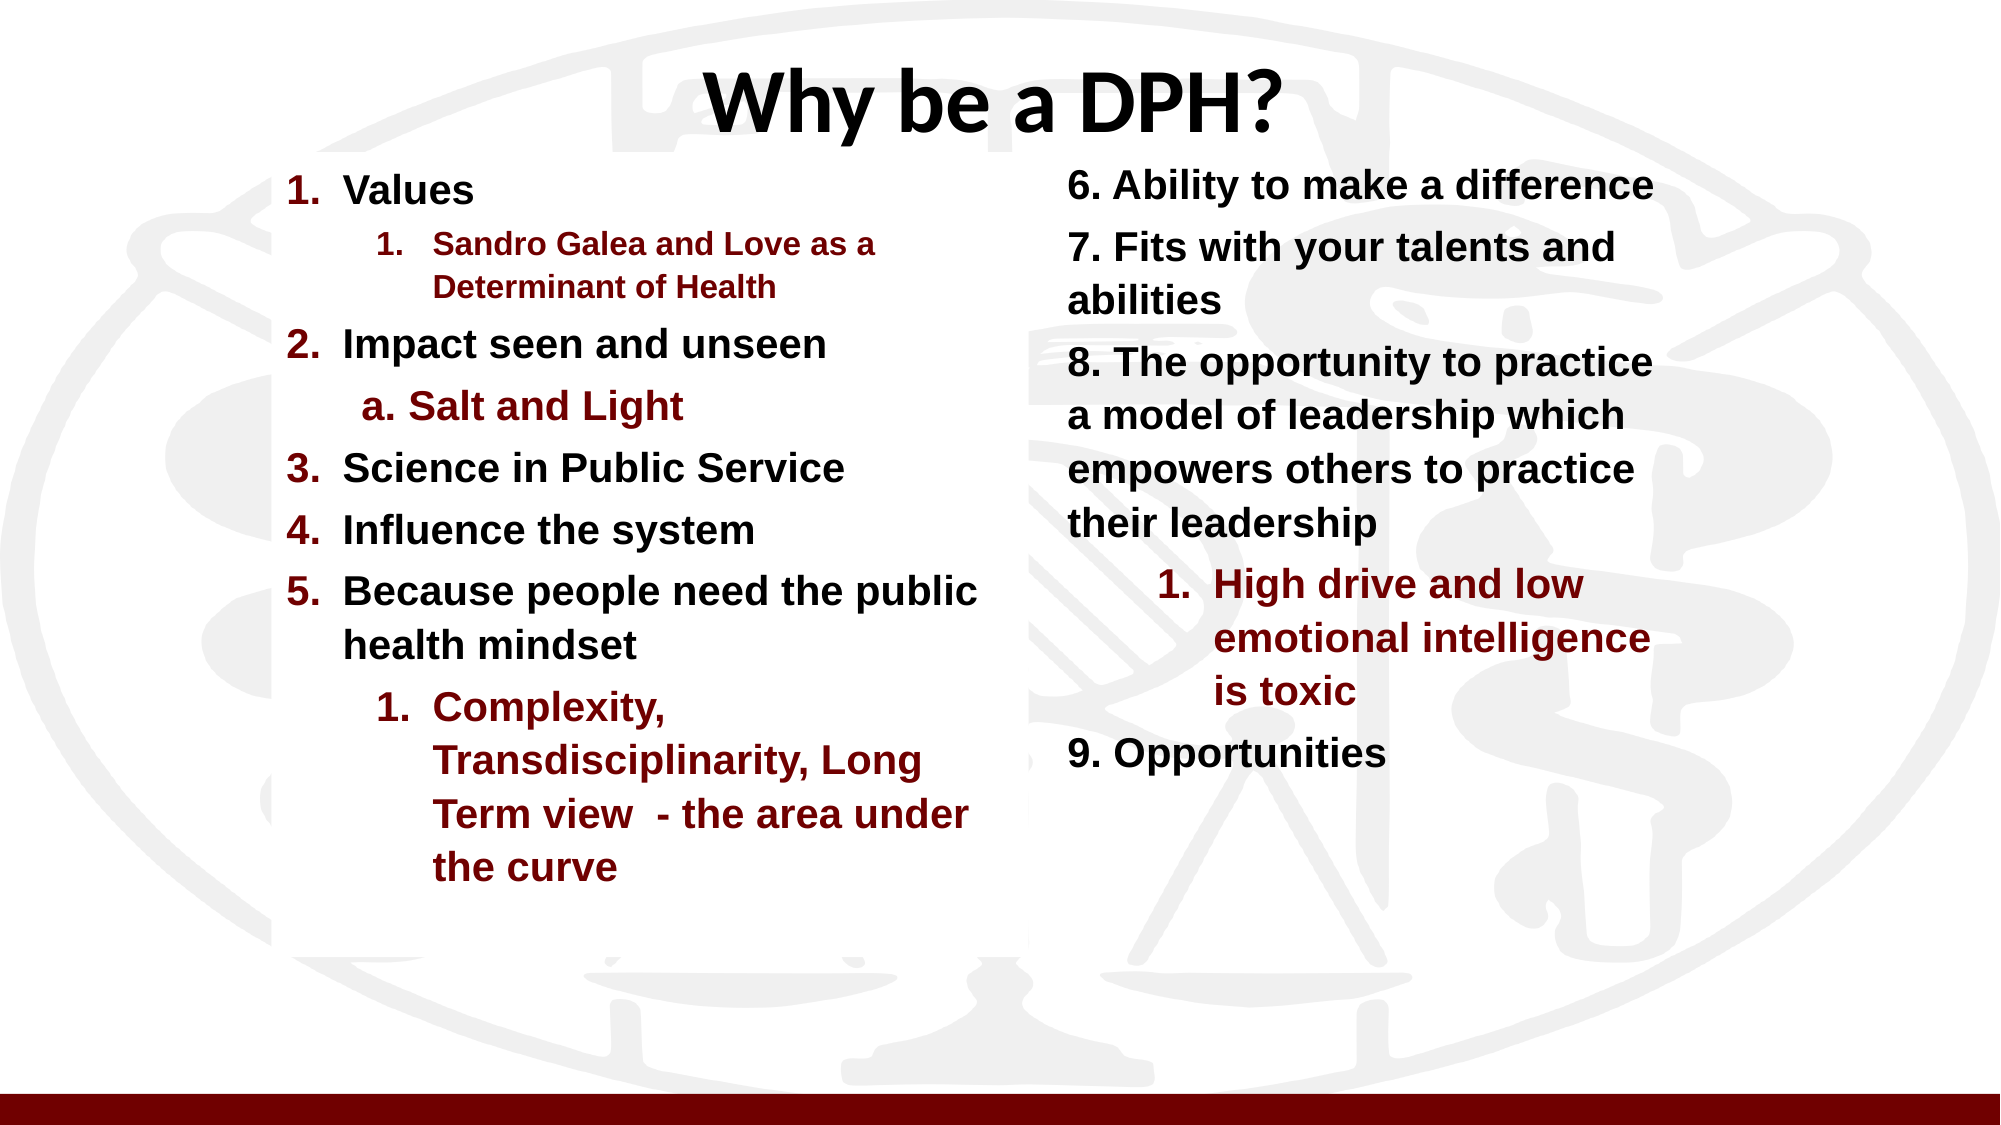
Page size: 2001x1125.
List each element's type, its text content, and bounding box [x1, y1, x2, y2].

title Why be a DPH? [330, 45, 1659, 147]
list 6. Ability to make a difference 7. Fits with your talents and abilities 8. The opportunity to practice a model of leadership which empowers others to practice their leadership High drive and low emotional intelligence is toxic 9. Opportunities [1052, 146, 1704, 776]
list Values Sandro Galea and Love as a Determinant of Health Impact seen and unseen Salt and Light Science in Public Service Influence the system Because people need the public health mindset Complexity, Transdisciplinarity, Long Term view - the area under the curve [271, 152, 1029, 958]
